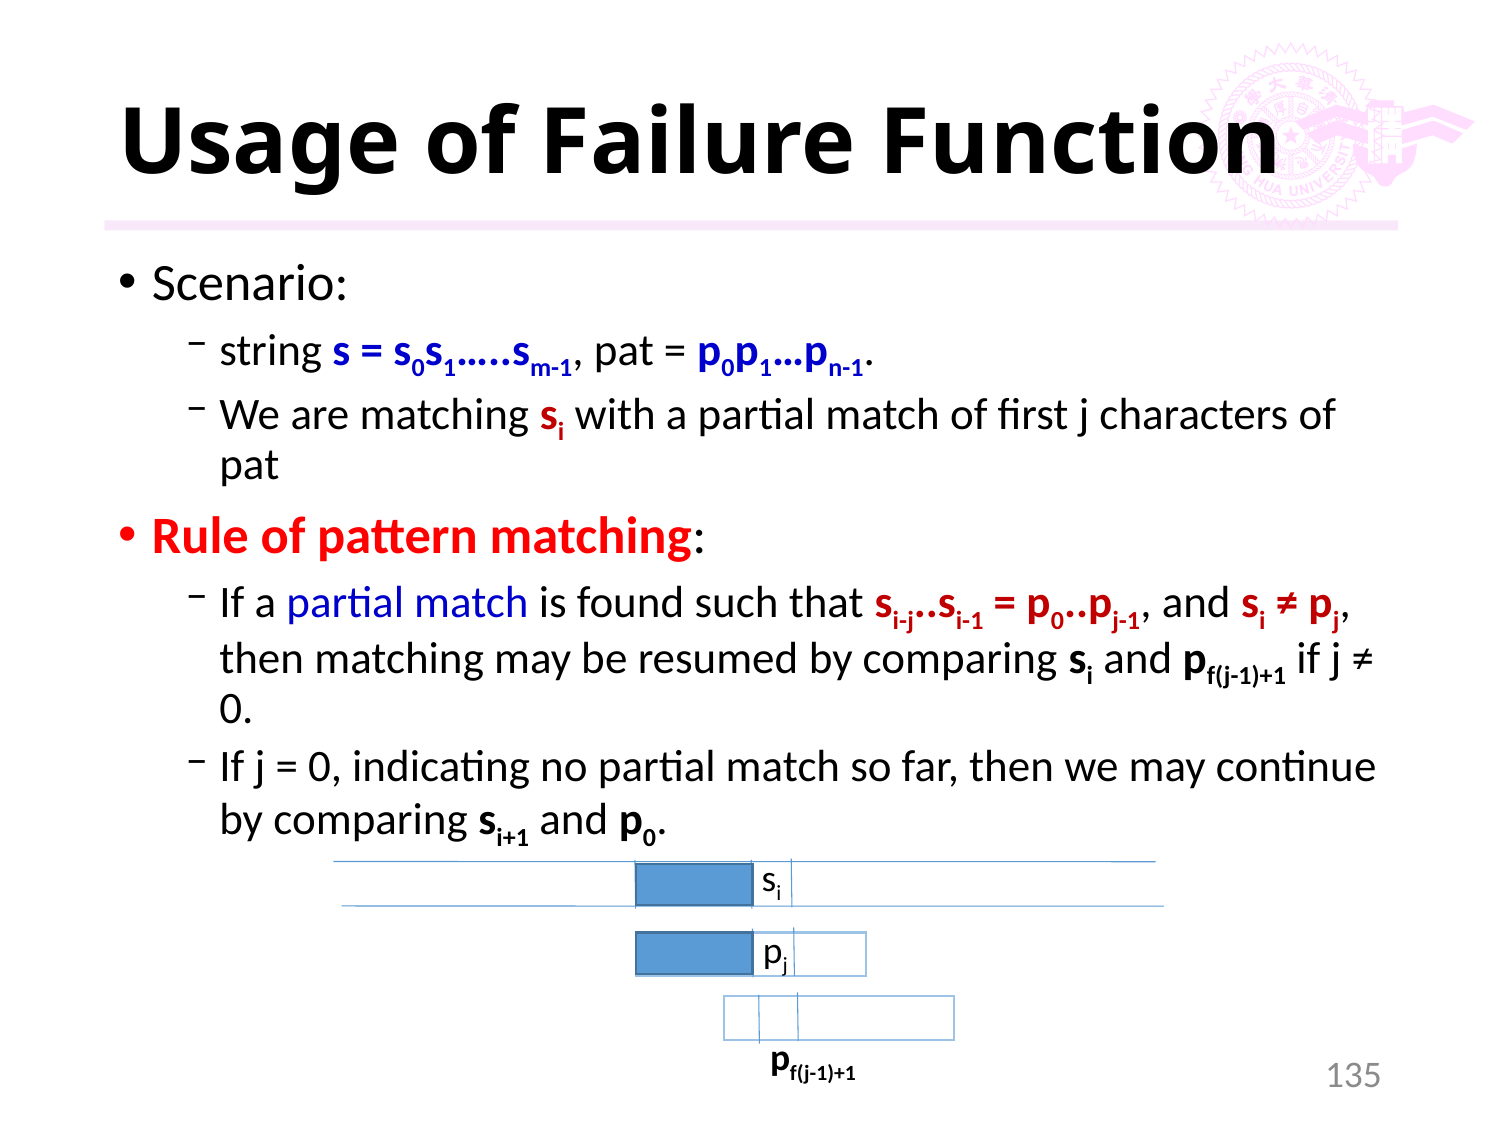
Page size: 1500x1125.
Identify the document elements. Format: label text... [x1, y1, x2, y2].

title Usage of Failure Function [103, 59, 1397, 228]
slide_number 135 [1059, 1042, 1397, 1103]
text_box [333, 846, 1164, 1087]
list Scenario: string s = s0s1…..sm-1, pat = p0p1…pn-1. We are matching si with a partial match of first j characters of pat Rule of pattern matching: If a partial match is found such that si-j..si-1 = p0..pj-1, and si ≠ pj, then matching may be resumed by comparing si and pf(j-1)+1 if j ≠ 0. If j = 0, indicating no partial match so far, then we may continue by comparing si+1 and p0. [103, 247, 1397, 859]
